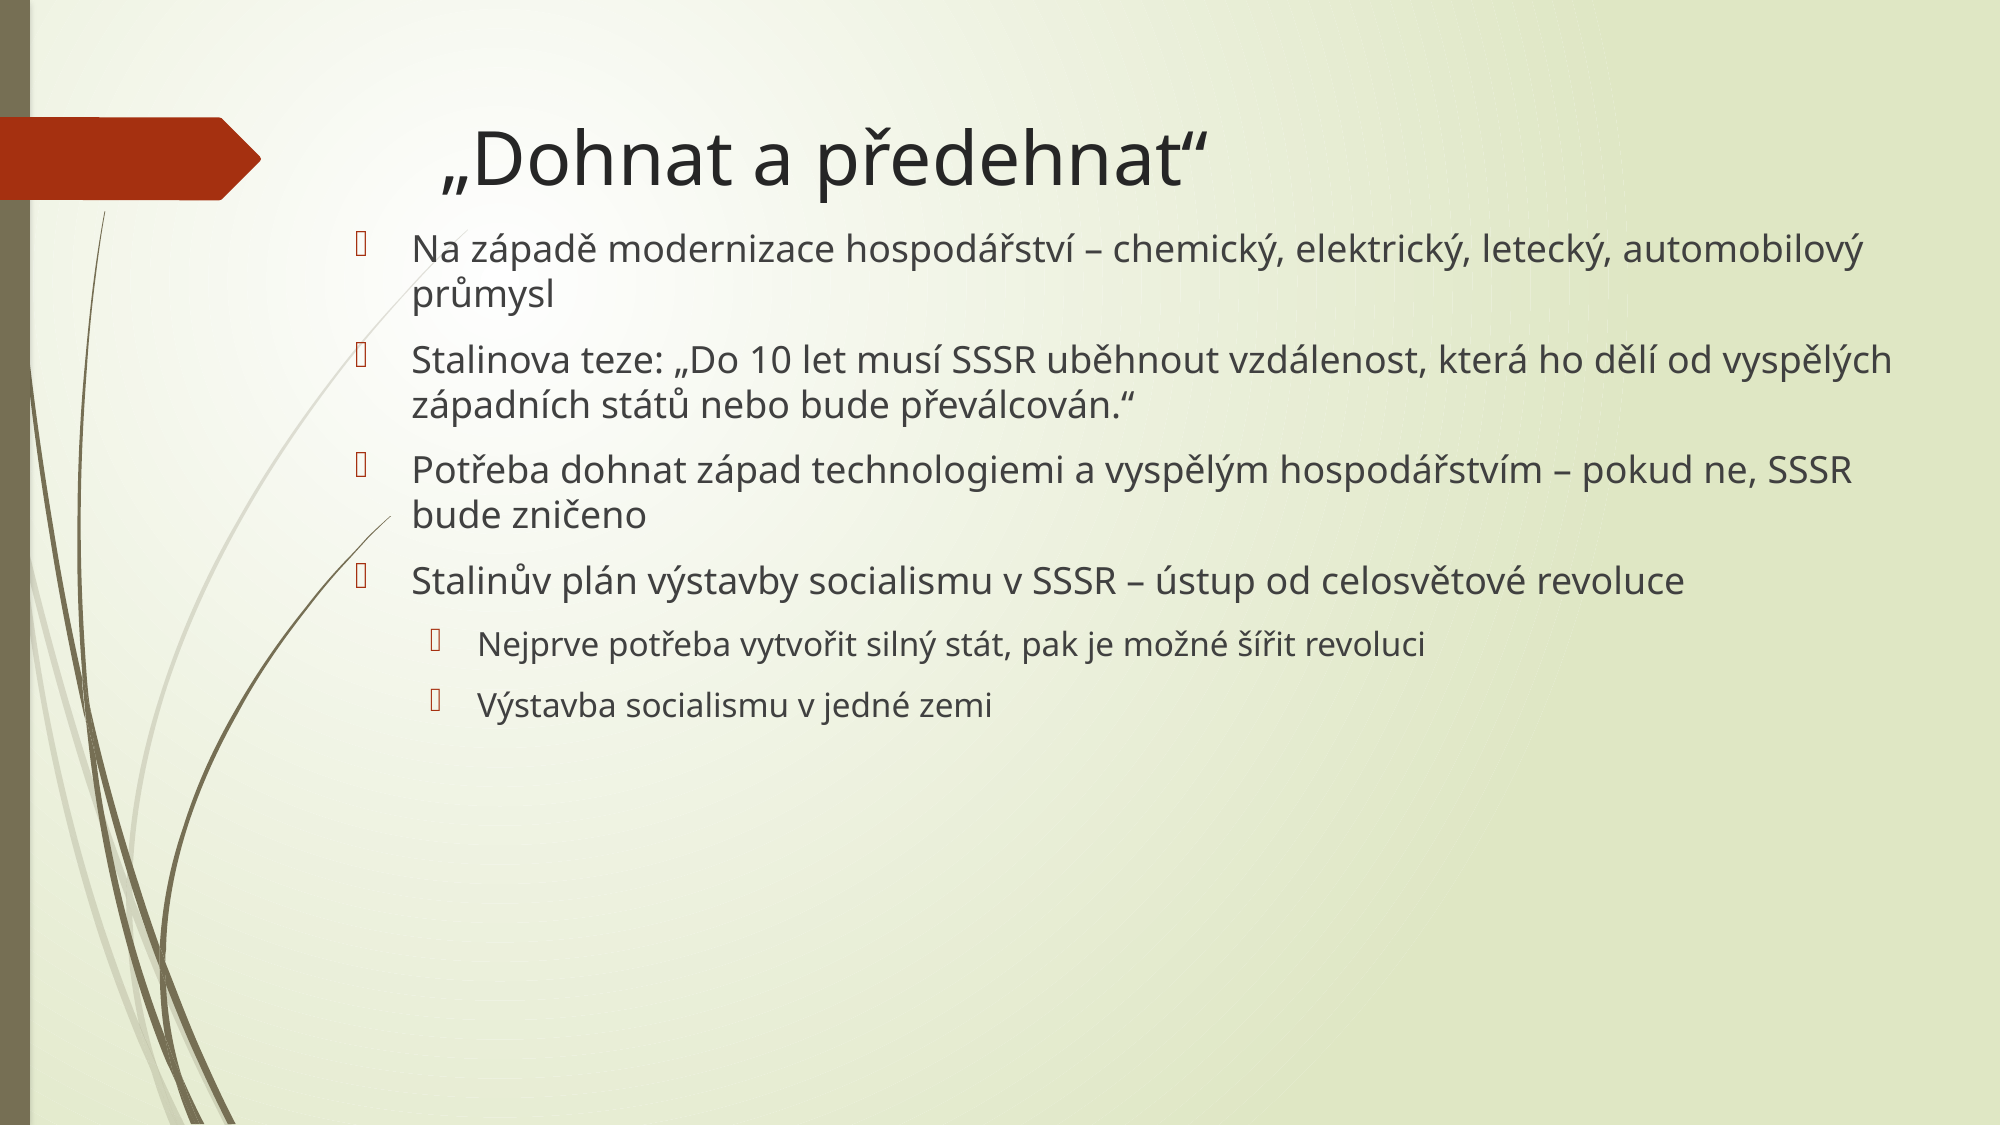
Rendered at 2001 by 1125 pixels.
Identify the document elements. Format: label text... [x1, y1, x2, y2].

title „Dohnat a předehnat“ [425, 102, 1888, 217]
list Na západě modernizace hospodářství – chemický, elektrický, letecký, automobilový průmysl Stalinova teze: „Do 10 let musí SSSR uběhnout vzdálenost, která ho dělí od vyspělých západních států nebo bude převálcován.“ Potřeba dohnat západ technologiemi a vyspělým hospodářstvím – pokud ne, SSSR bude zničeno Stalinův plán výstavby socialismu v SSSR – ústup od celosvětové revoluce Nejprve potřeba vytvořit silný stát, pak je možné šířit revoluci Výstavba socialismu v jedné zemi [340, 217, 1968, 1125]
